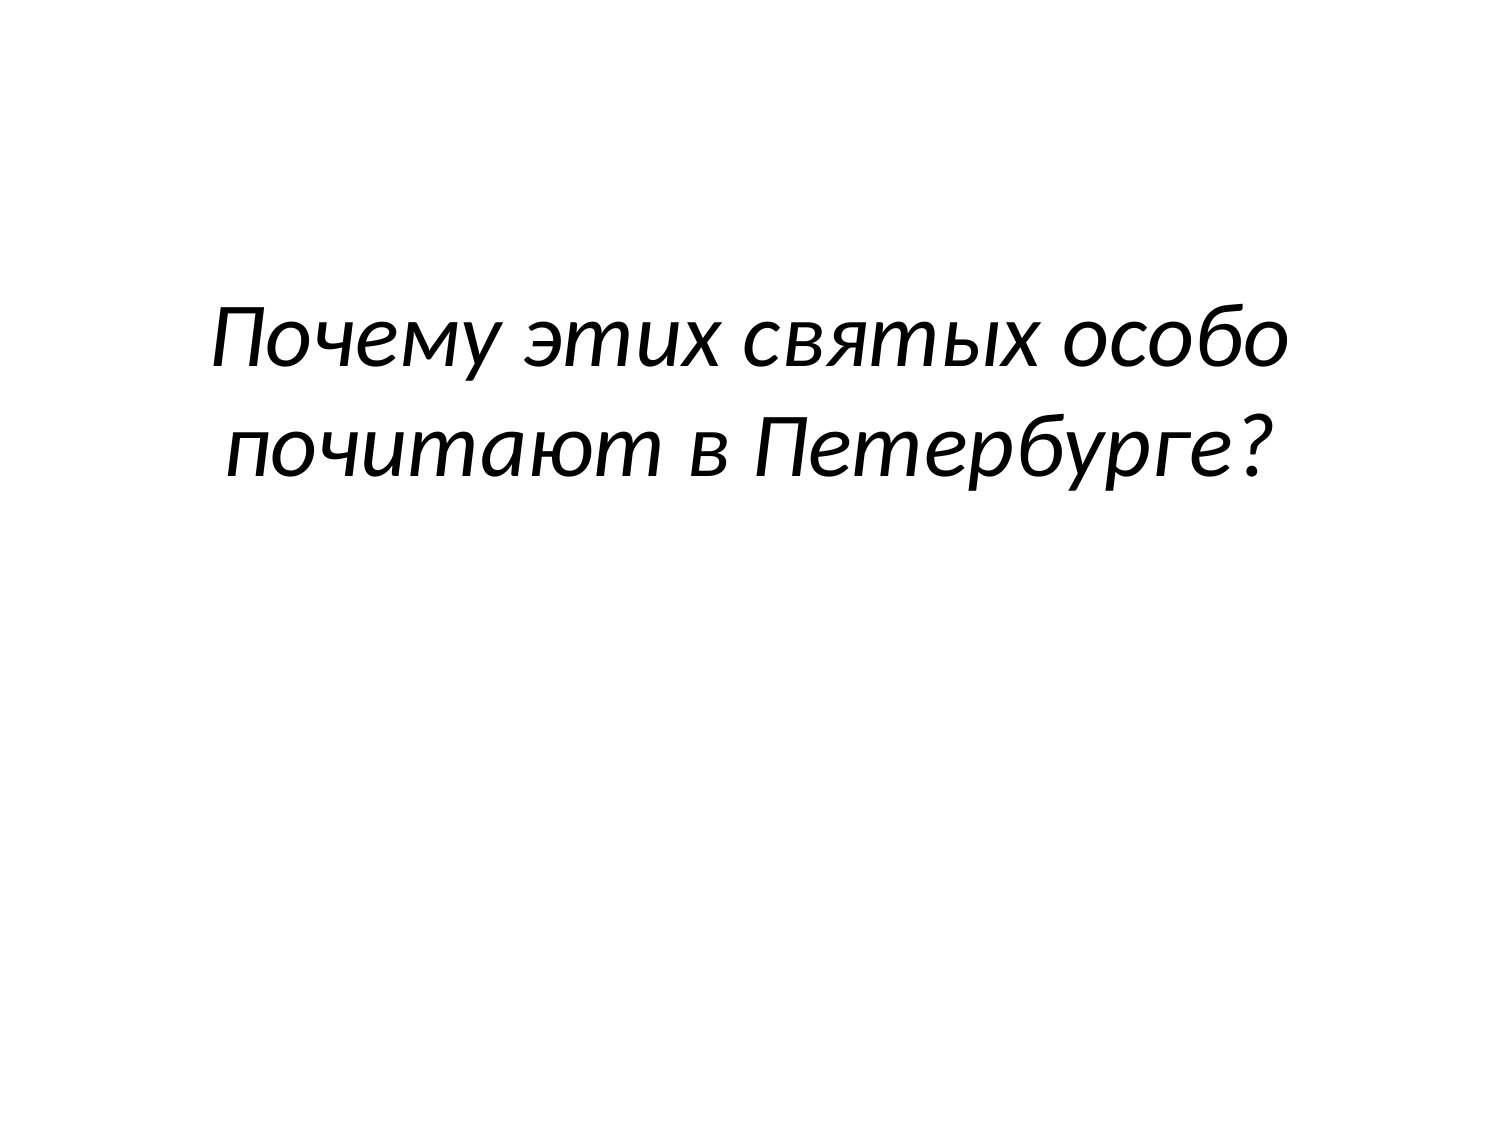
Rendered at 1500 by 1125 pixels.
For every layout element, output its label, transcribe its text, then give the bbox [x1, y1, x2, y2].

title Почему этих святых особо почитают в Петербурге? [75, 45, 1425, 725]
